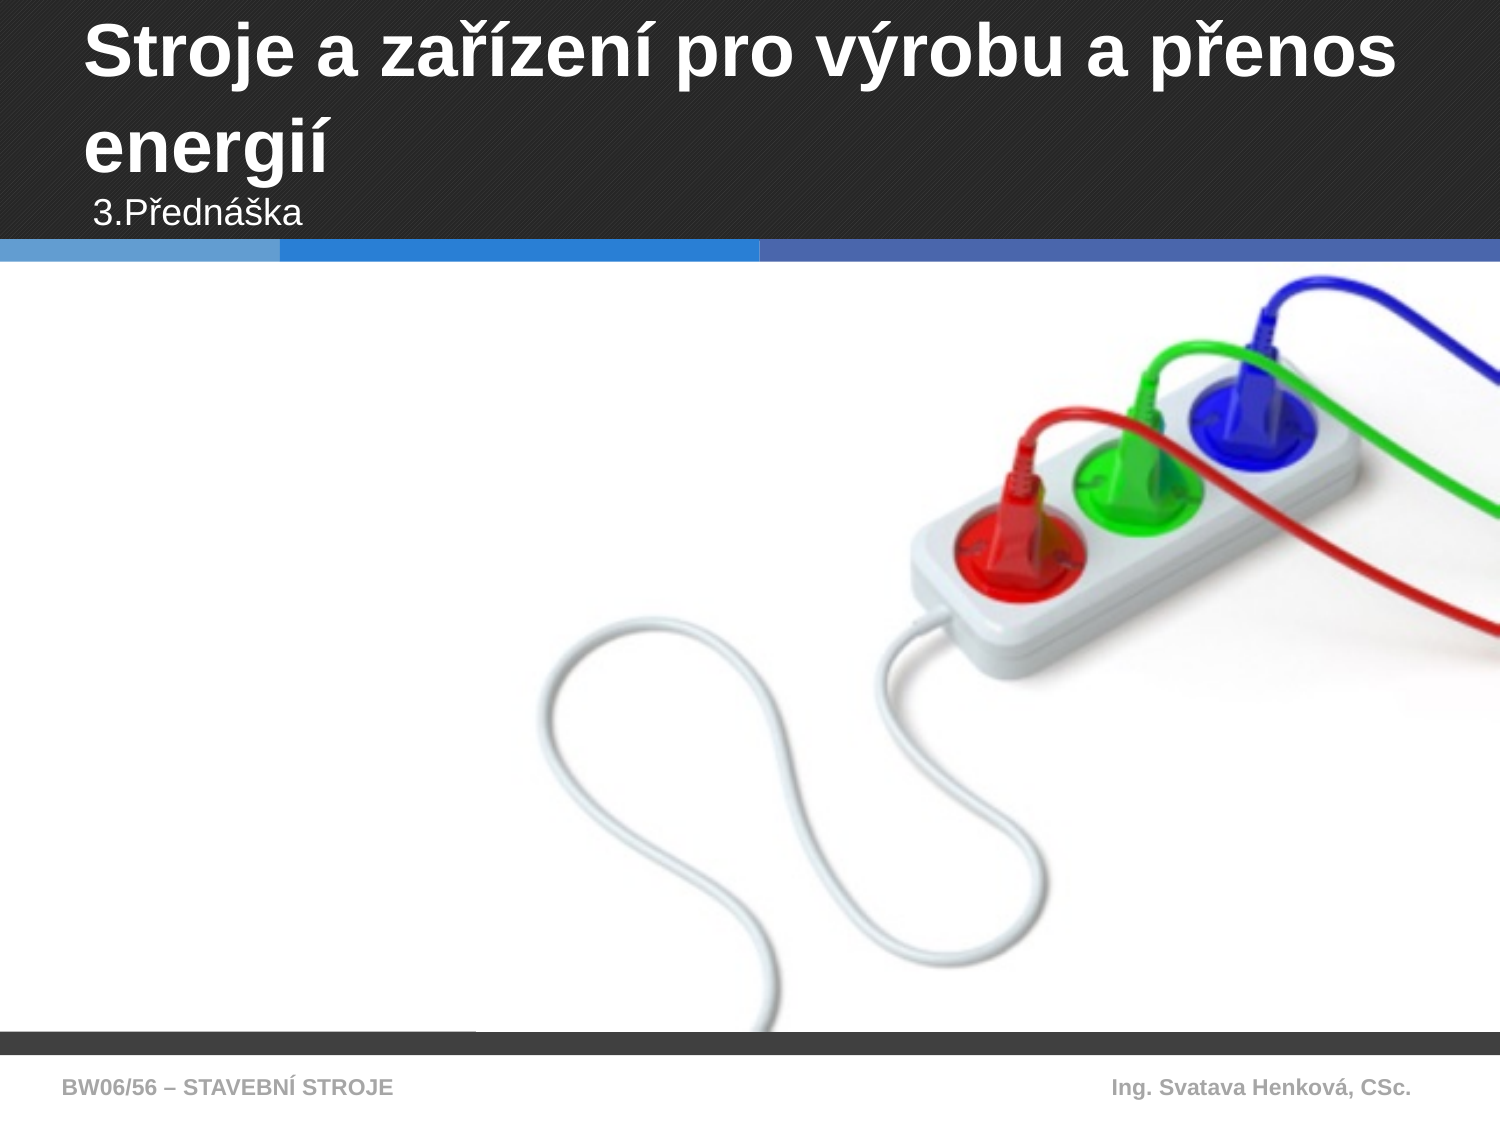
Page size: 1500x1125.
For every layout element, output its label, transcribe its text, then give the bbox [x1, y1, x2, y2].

footer BW06/56 – STAVEBNÍ STROJE Ing. Svatava Henková, CSc. [46, 1055, 1458, 1116]
subtitle 3.Přednáška [77, 180, 1350, 260]
picture [476, 263, 1500, 1032]
title Stroje a zařízení pro výrobu a přenos energií [68, 2, 1434, 182]
